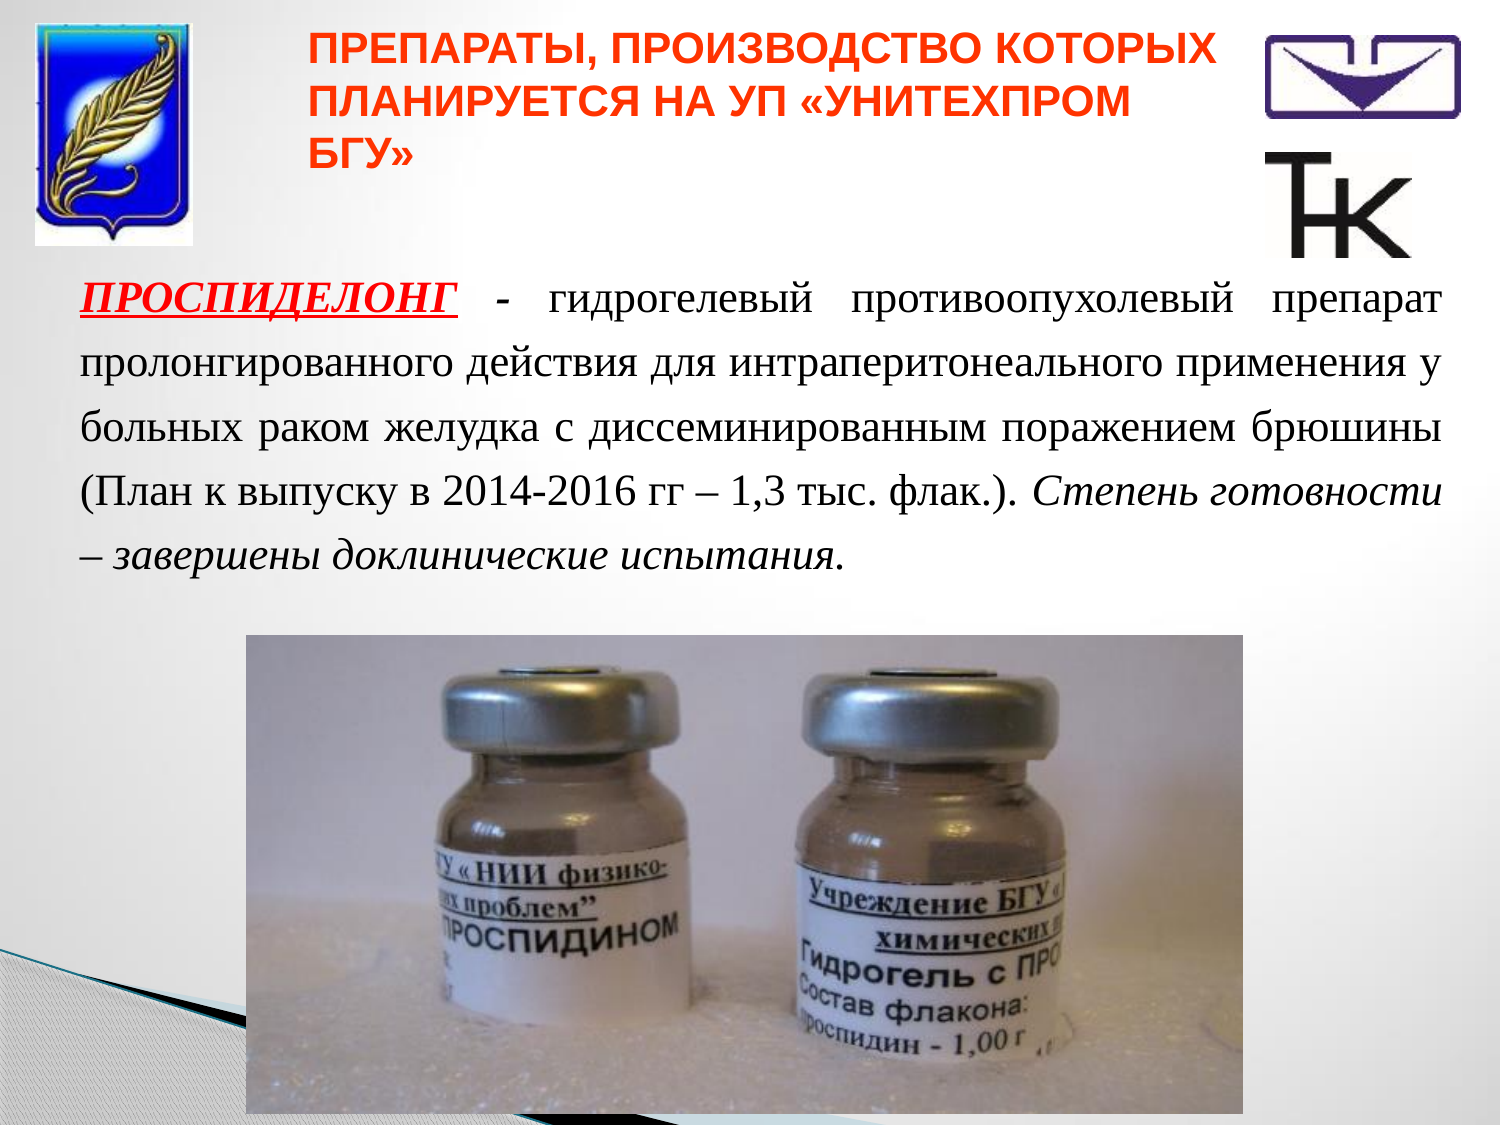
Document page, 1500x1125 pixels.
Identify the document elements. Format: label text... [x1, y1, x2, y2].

title ПРЕПАРАТЫ, ПРОИЗВОДСТВО КОТОРЫХ ПЛАНИРУЕТСЯ НА УП «УНИТЕХПРОМ БГУ» [292, 11, 1254, 164]
list ПРОСПИДЕЛОНГ - гидрогелевый противоопухолевый препарат пролонгированного действия для интраперитонеального применения у больных раком желудка с диссеминированным поражением брюшины (План к выпуску в 2014-2016 гг – 1,3 тыс. флак.). Степень готовности – завершены доклинические испытания. [64, 164, 1459, 800]
picture [0, 0, 1500, 1125]
